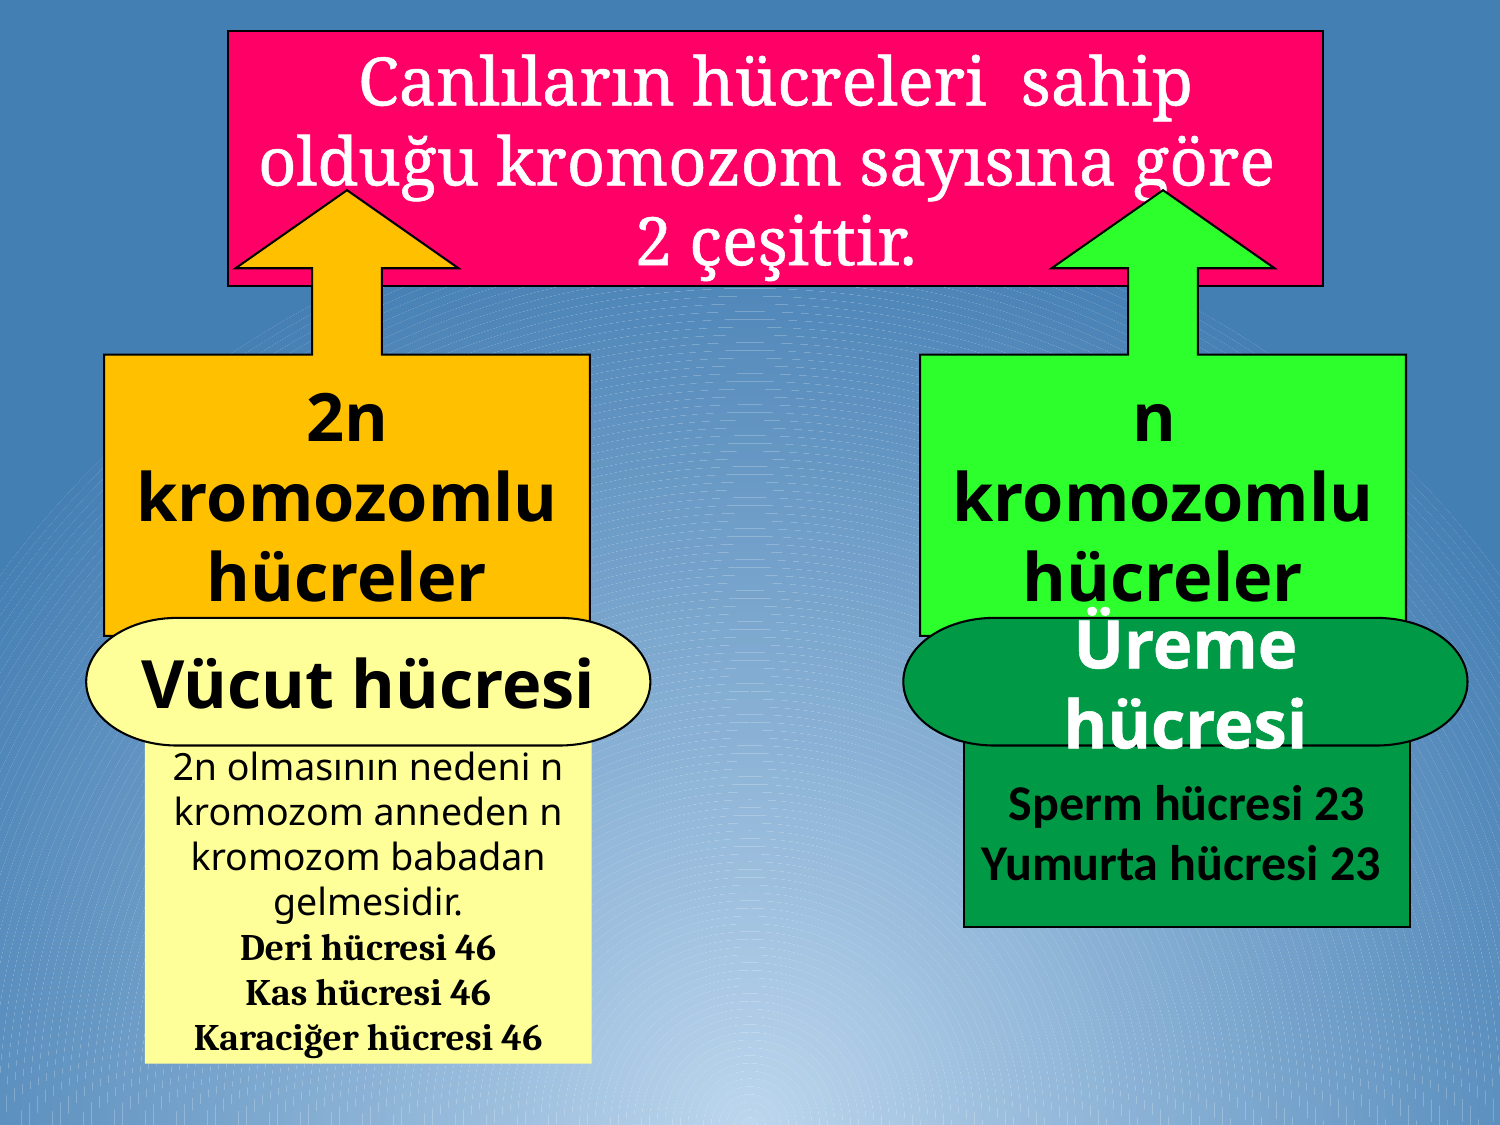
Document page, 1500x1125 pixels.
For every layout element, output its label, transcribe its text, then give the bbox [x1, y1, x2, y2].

text_box Sperm hücresi 23 Yumurta hücresi 23 [963, 743, 1411, 928]
text_box Canlıların hücreleri sahip olduğu kromozom sayısına göre 2 çeşittir. [227, 30, 1324, 287]
text_box 2n kromozomlu hücreler [103, 188, 591, 637]
text_box Vücut hücresi [85, 616, 652, 747]
text_box Üreme hücresi [902, 616, 1469, 747]
text_box n kromozomlu hücreler [919, 188, 1408, 637]
text_box 2n olmasının nedeni n kromozom anneden n kromozom babadan gelmesidir. Deri hücresi 46 Kas hücresi 46 Karaciğer hücresi 46 [144, 743, 593, 1065]
